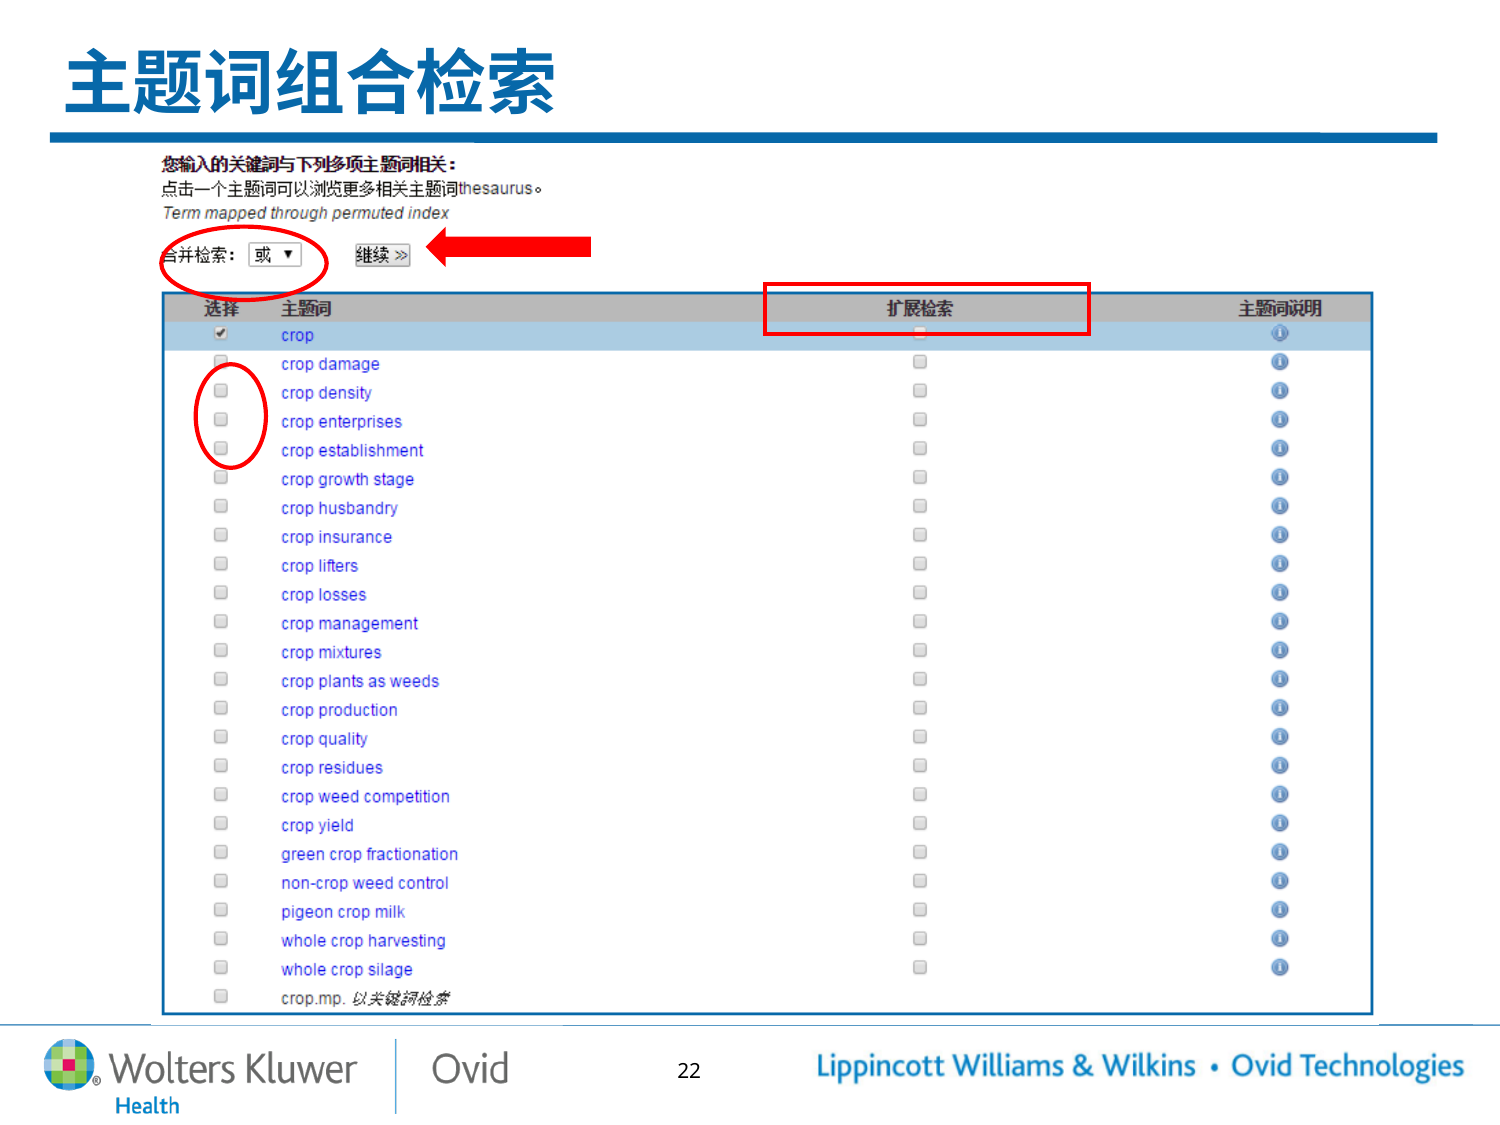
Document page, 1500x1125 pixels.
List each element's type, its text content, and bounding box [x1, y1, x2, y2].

picture [38, 1037, 513, 1114]
picture [150, 149, 1379, 1026]
picture [804, 1049, 1500, 1092]
title 主题词组合检索 [31, 3, 1451, 158]
